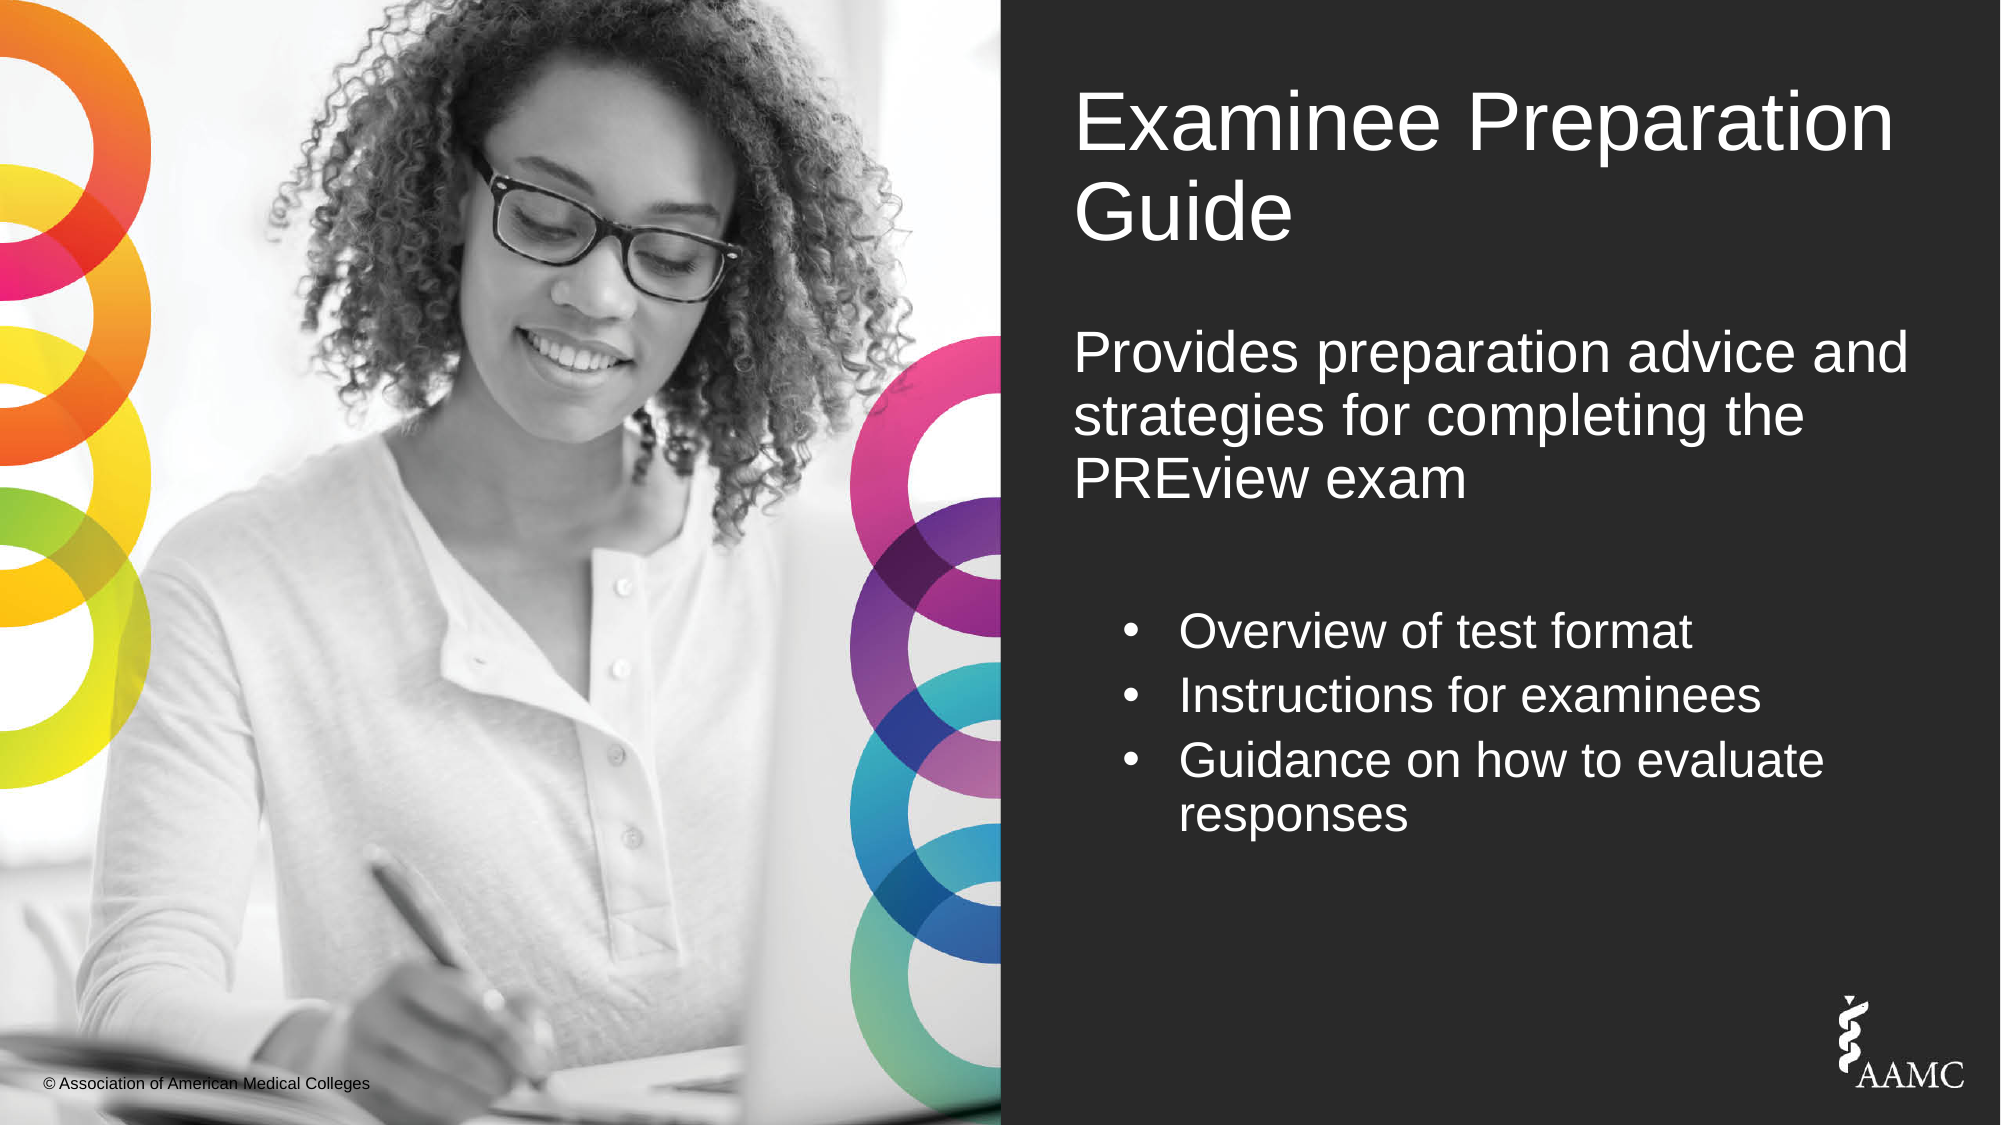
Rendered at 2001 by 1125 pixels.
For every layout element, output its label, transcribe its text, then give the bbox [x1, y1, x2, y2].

list Provides preparation advice and strategies for completing the PREview exam Overview of test format Instructions for examinees Guidance on how to evaluate responses [1058, 314, 1963, 982]
picture [0, 0, 2001, 1125]
title Examinee Preparation Guide [1058, 59, 1963, 278]
